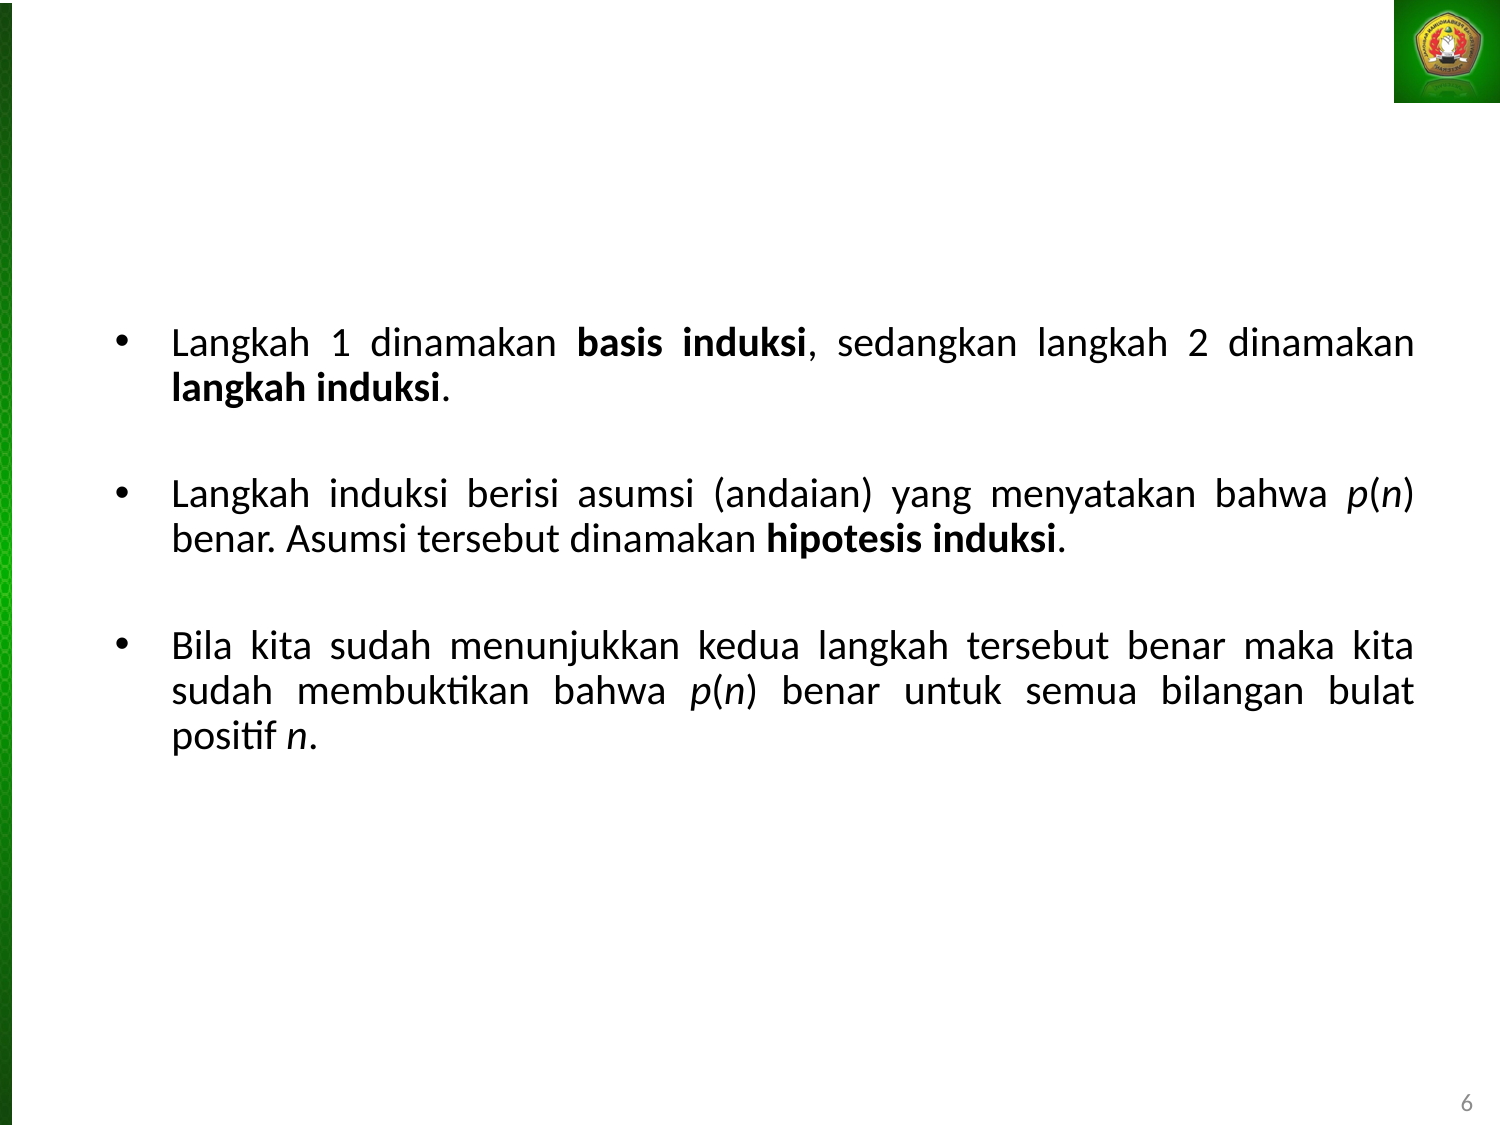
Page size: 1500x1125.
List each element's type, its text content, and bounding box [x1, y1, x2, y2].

picture [0, 3, 12, 1125]
picture [1394, 0, 1500, 103]
slide_number 6 [1148, 1078, 1489, 1125]
list Langkah 1 dinamakan basis induksi, sedangkan langkah 2 dinamakan langkah induksi. Langkah induksi berisi asumsi (andaian) yang menyatakan bahwa p(n) benar. Asumsi tersebut dinamakan hipotesis induksi. Bila kita sudah menunjukkan kedua langkah tersebut benar maka kita sudah membuktikan bahwa p(n) benar untuk semua bilangan bulat positif n. [99, 312, 1431, 1025]
